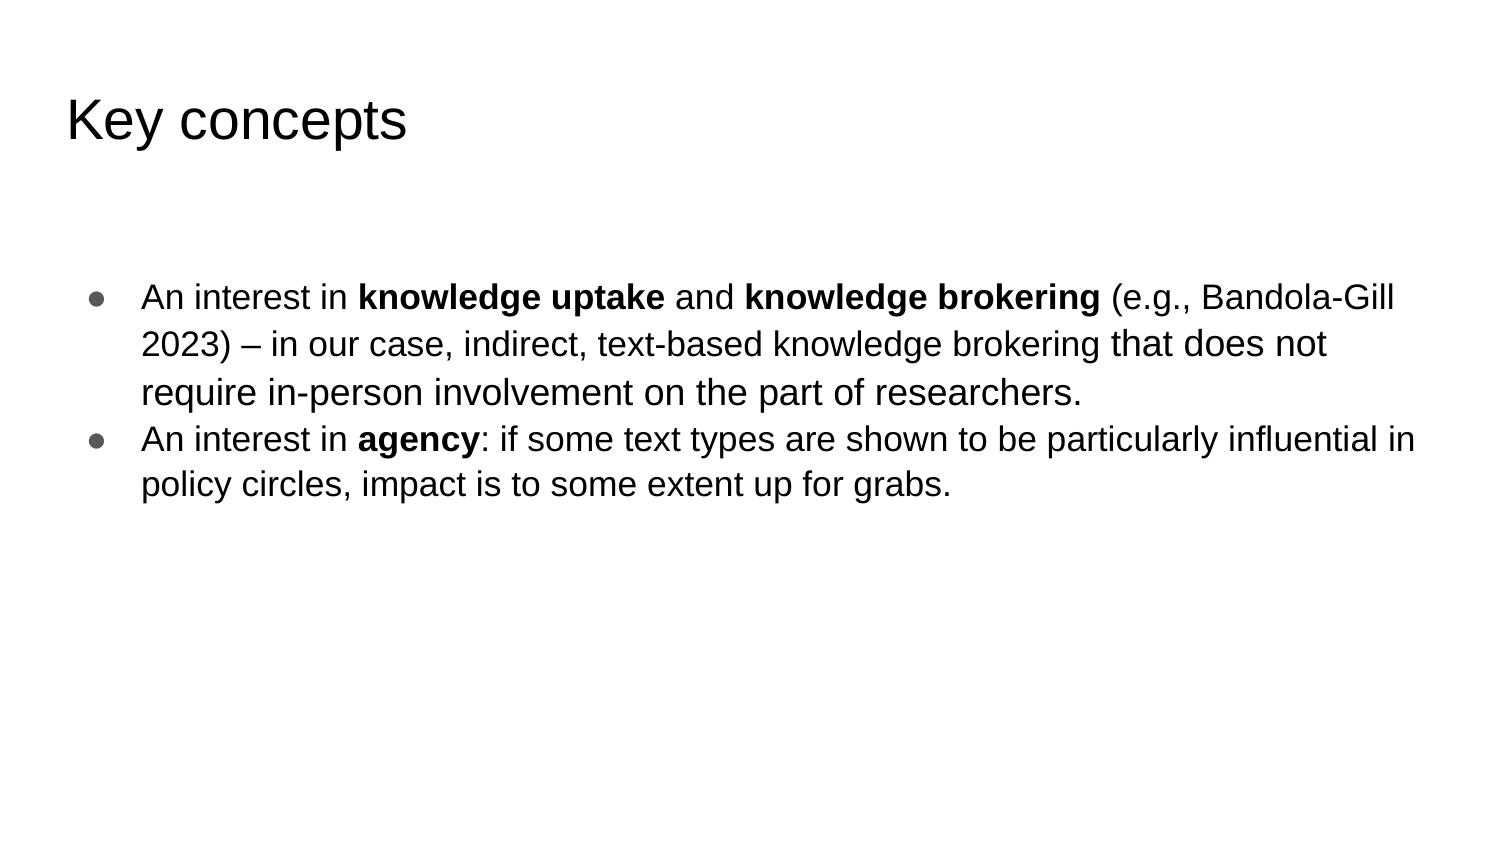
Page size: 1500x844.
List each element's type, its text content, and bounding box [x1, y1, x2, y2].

title Key concepts [51, 72, 1449, 167]
list An interest in knowledge uptake and knowledge brokering (e.g., Bandola-Gill 2023) – in our case, indirect, text-based knowledge brokering that does not require in-person involvement on the part of researchers. An interest in agency: if some text types are shown to be particularly influential in policy circles, impact is to some extent up for grabs. [51, 189, 1449, 750]
